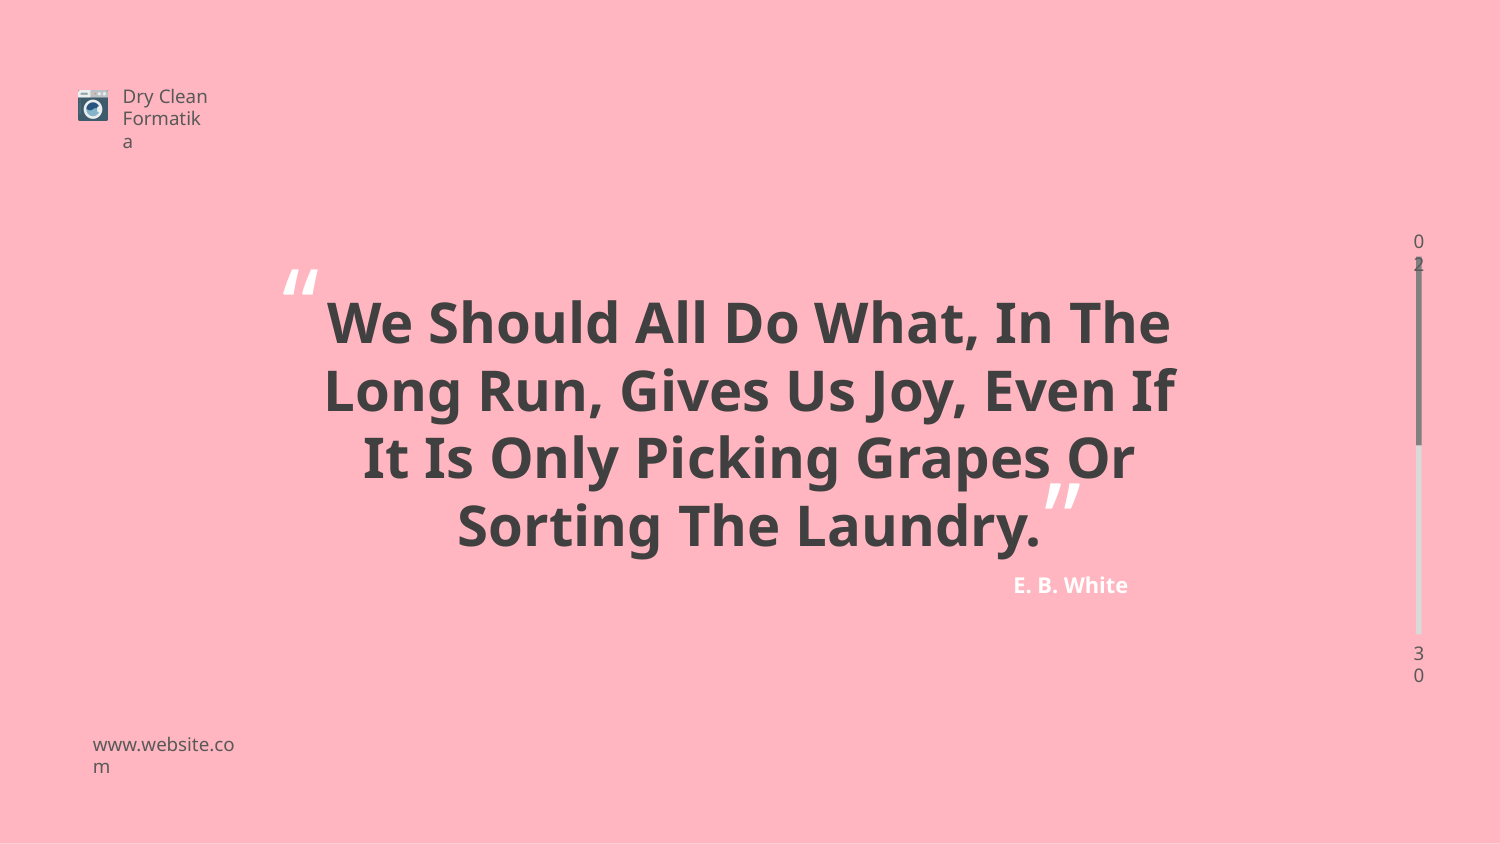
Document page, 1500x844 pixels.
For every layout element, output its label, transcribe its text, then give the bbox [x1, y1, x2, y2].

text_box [1395, 222, 1443, 695]
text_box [78, 77, 224, 138]
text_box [268, 233, 1197, 568]
text_box E. B. White [745, 568, 1143, 605]
text_box www.website.com [78, 725, 266, 785]
